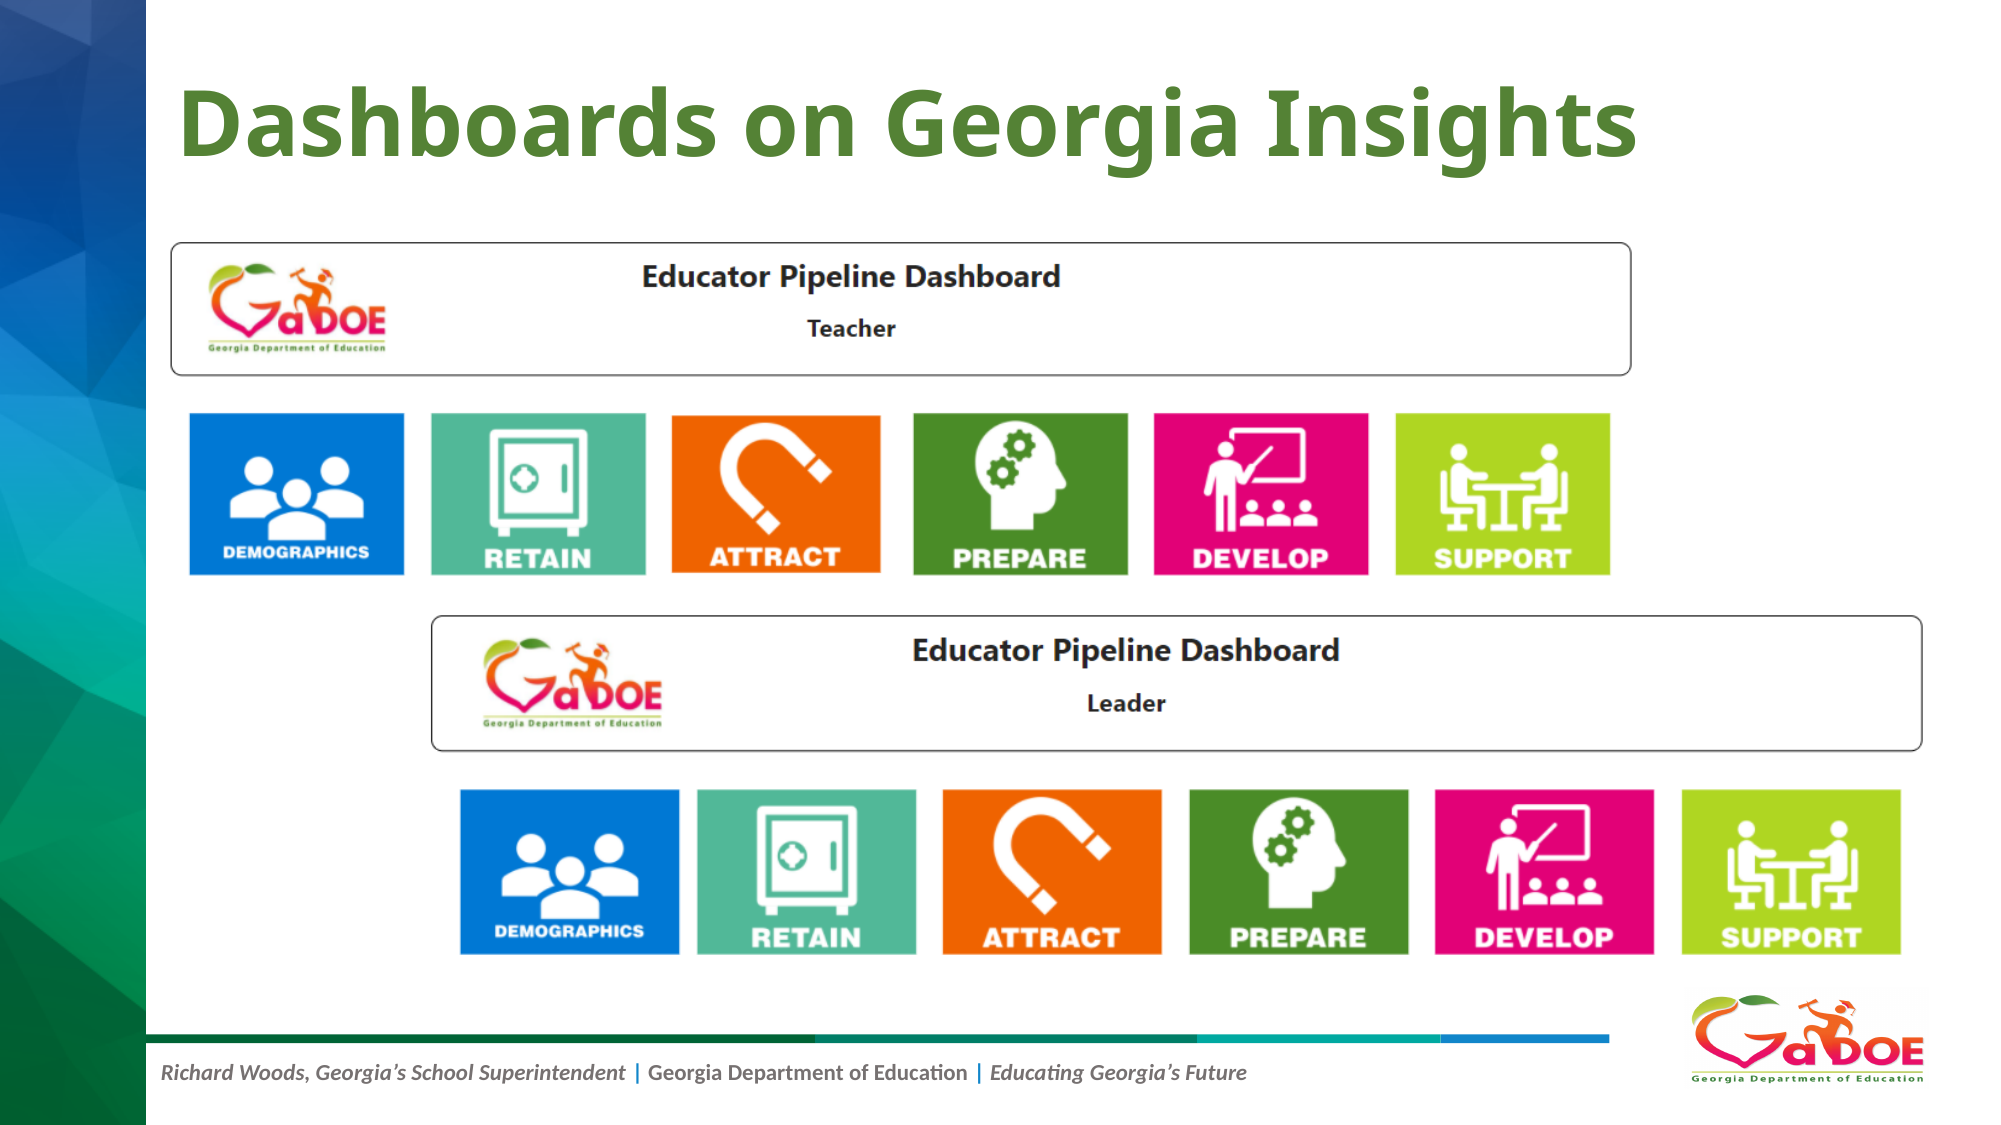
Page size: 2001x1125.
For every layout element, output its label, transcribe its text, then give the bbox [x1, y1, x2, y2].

picture [0, 0, 146, 1125]
title Dashboards on Georgia Insights [161, 18, 1887, 236]
picture [1684, 987, 1929, 1089]
picture [424, 608, 1929, 971]
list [161, 235, 1639, 584]
